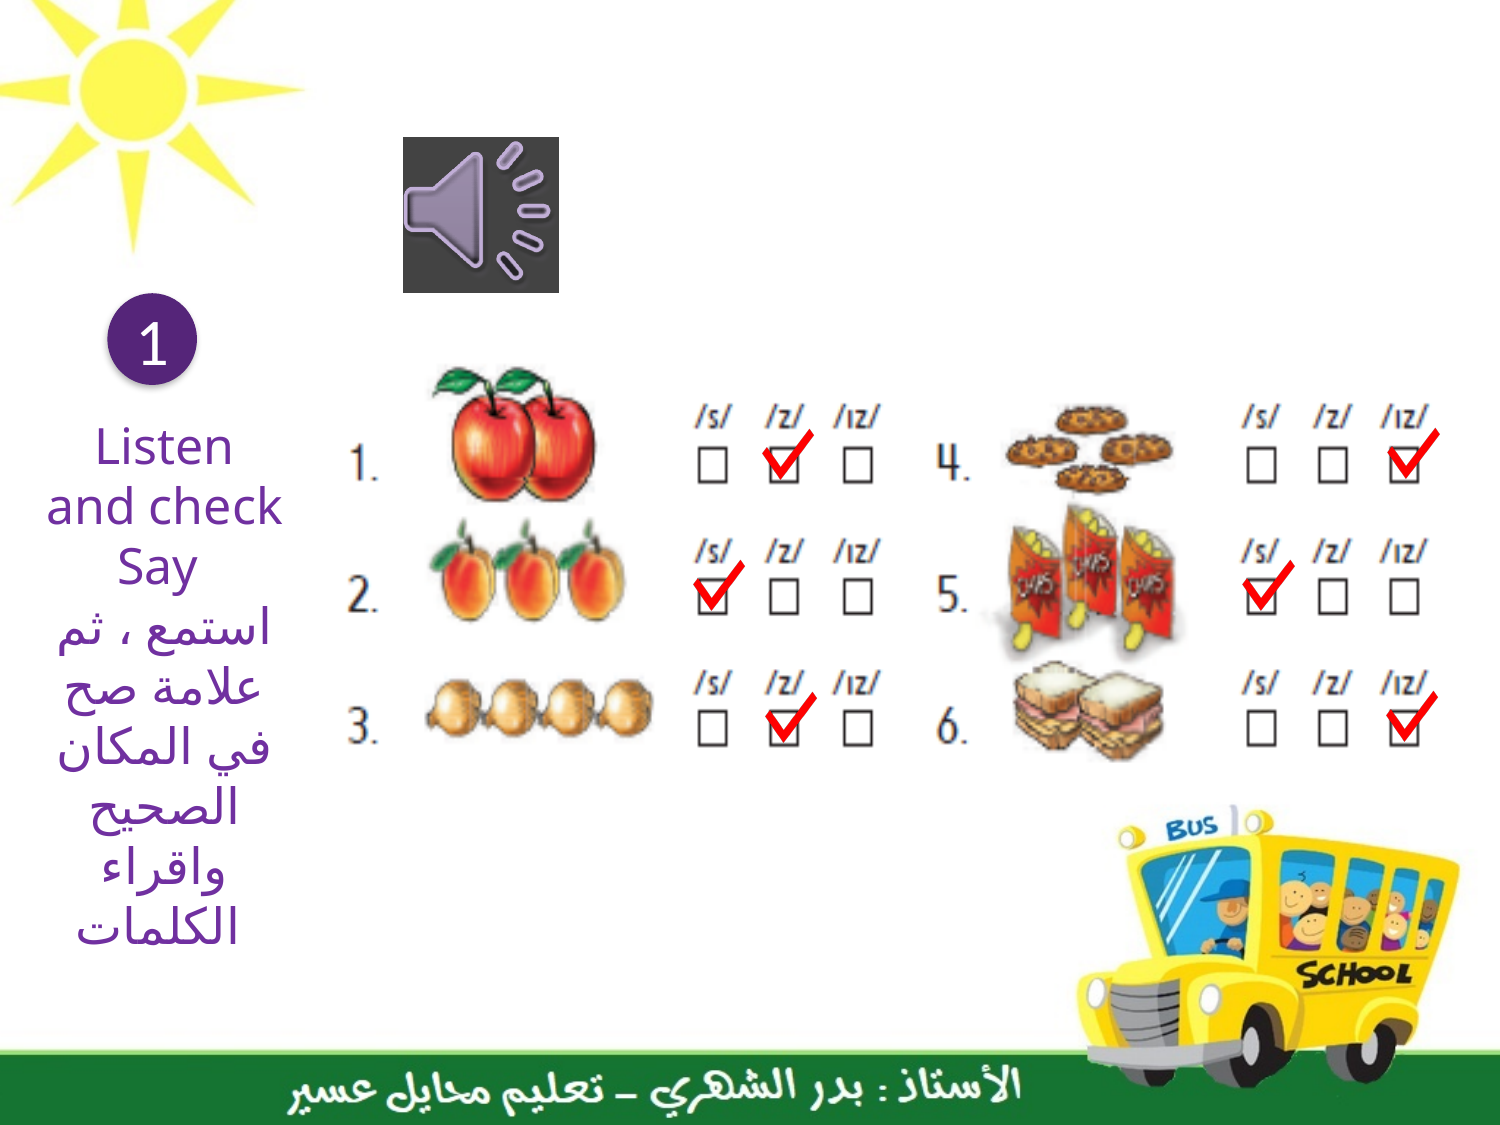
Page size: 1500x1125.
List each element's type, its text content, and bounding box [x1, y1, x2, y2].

text_box 1 [106, 292, 198, 387]
text_box Listen and check Say استمع ، ثم علامة صح في المكان الصحيح واقراء الكلمات [31, 407, 298, 963]
picture [0, 0, 1500, 1125]
